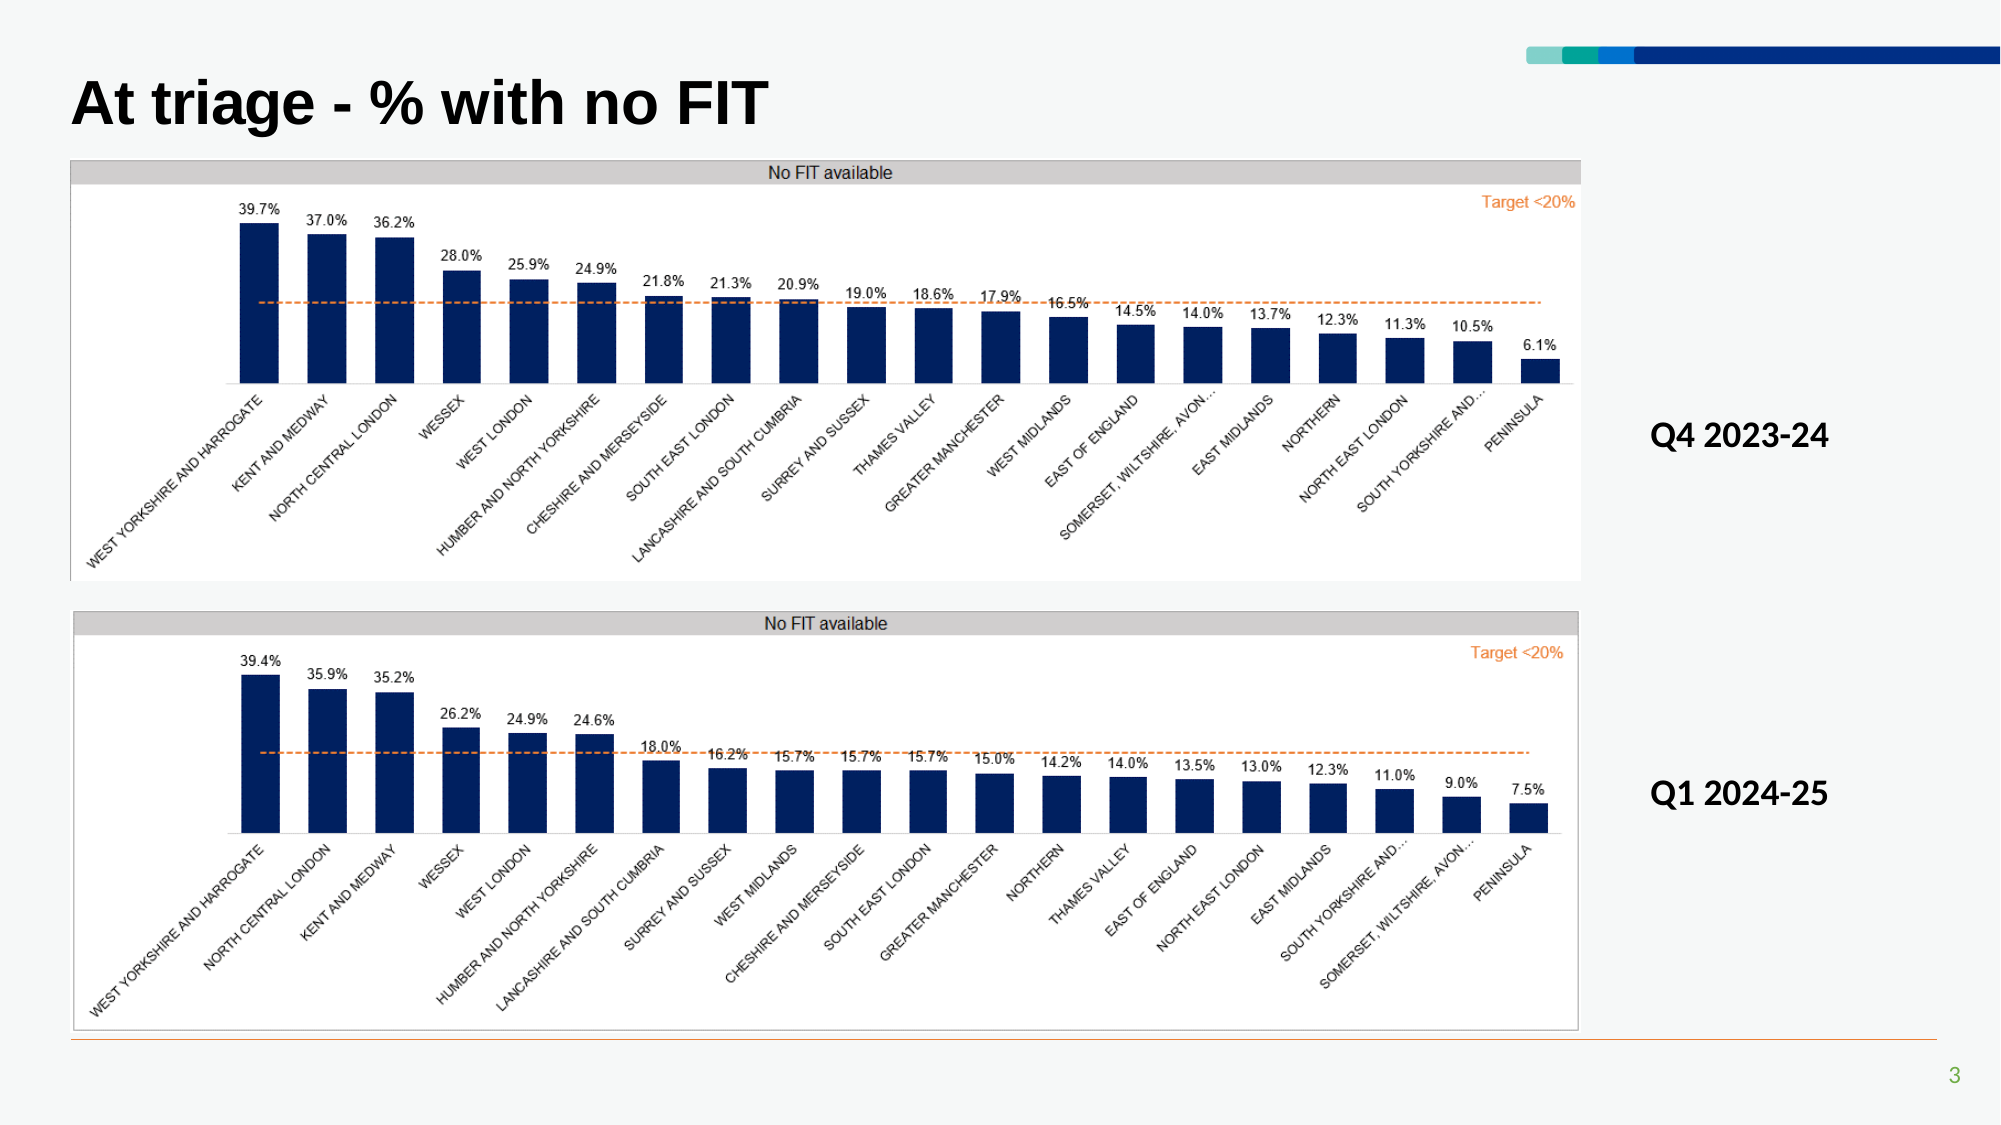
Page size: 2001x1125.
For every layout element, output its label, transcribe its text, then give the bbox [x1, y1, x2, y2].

picture [70, 158, 1581, 581]
title At triage - % with no FIT [70, 70, 1942, 213]
text_box Q4 2023-24 [1635, 402, 1913, 462]
text_box Q1 2024-25 [1635, 760, 1913, 821]
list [70, 610, 1581, 1033]
picture [1513, 41, 2001, 71]
